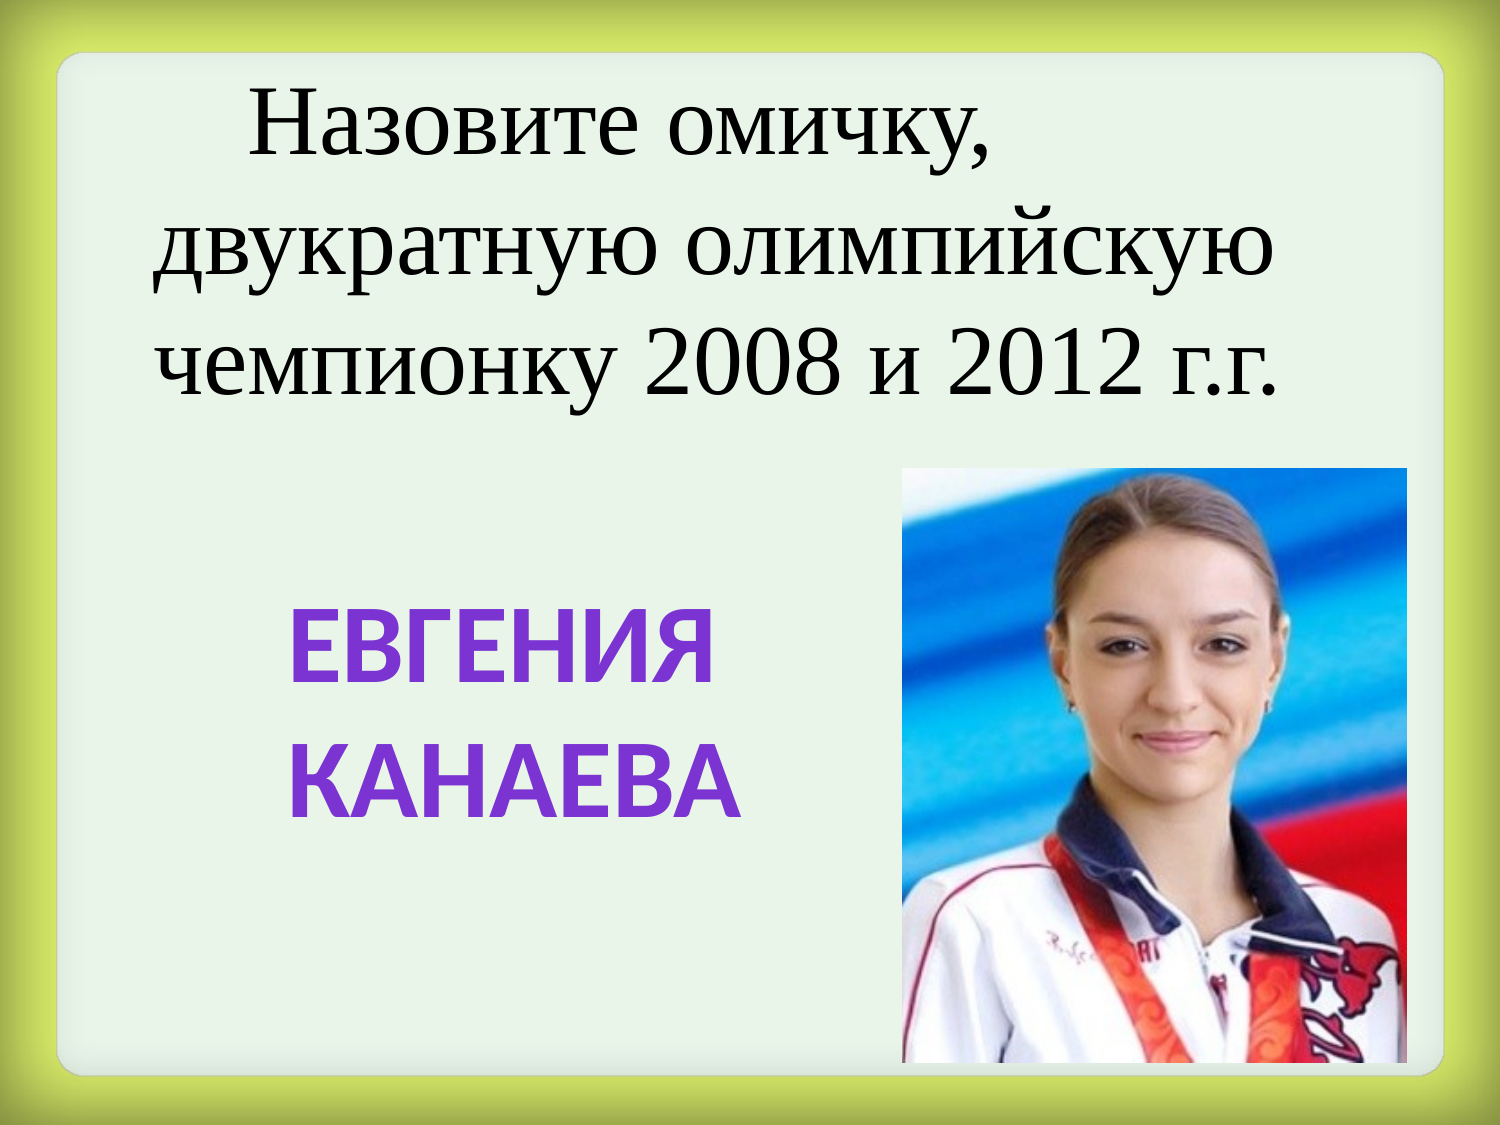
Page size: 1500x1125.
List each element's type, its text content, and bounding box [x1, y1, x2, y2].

list Назовите омичку, двукратную олимпийскую чемпионку 2008 и 2012 г.г. [82, 46, 1432, 790]
text_box Евгения канаева [272, 562, 758, 848]
picture [0, 0, 1500, 1125]
